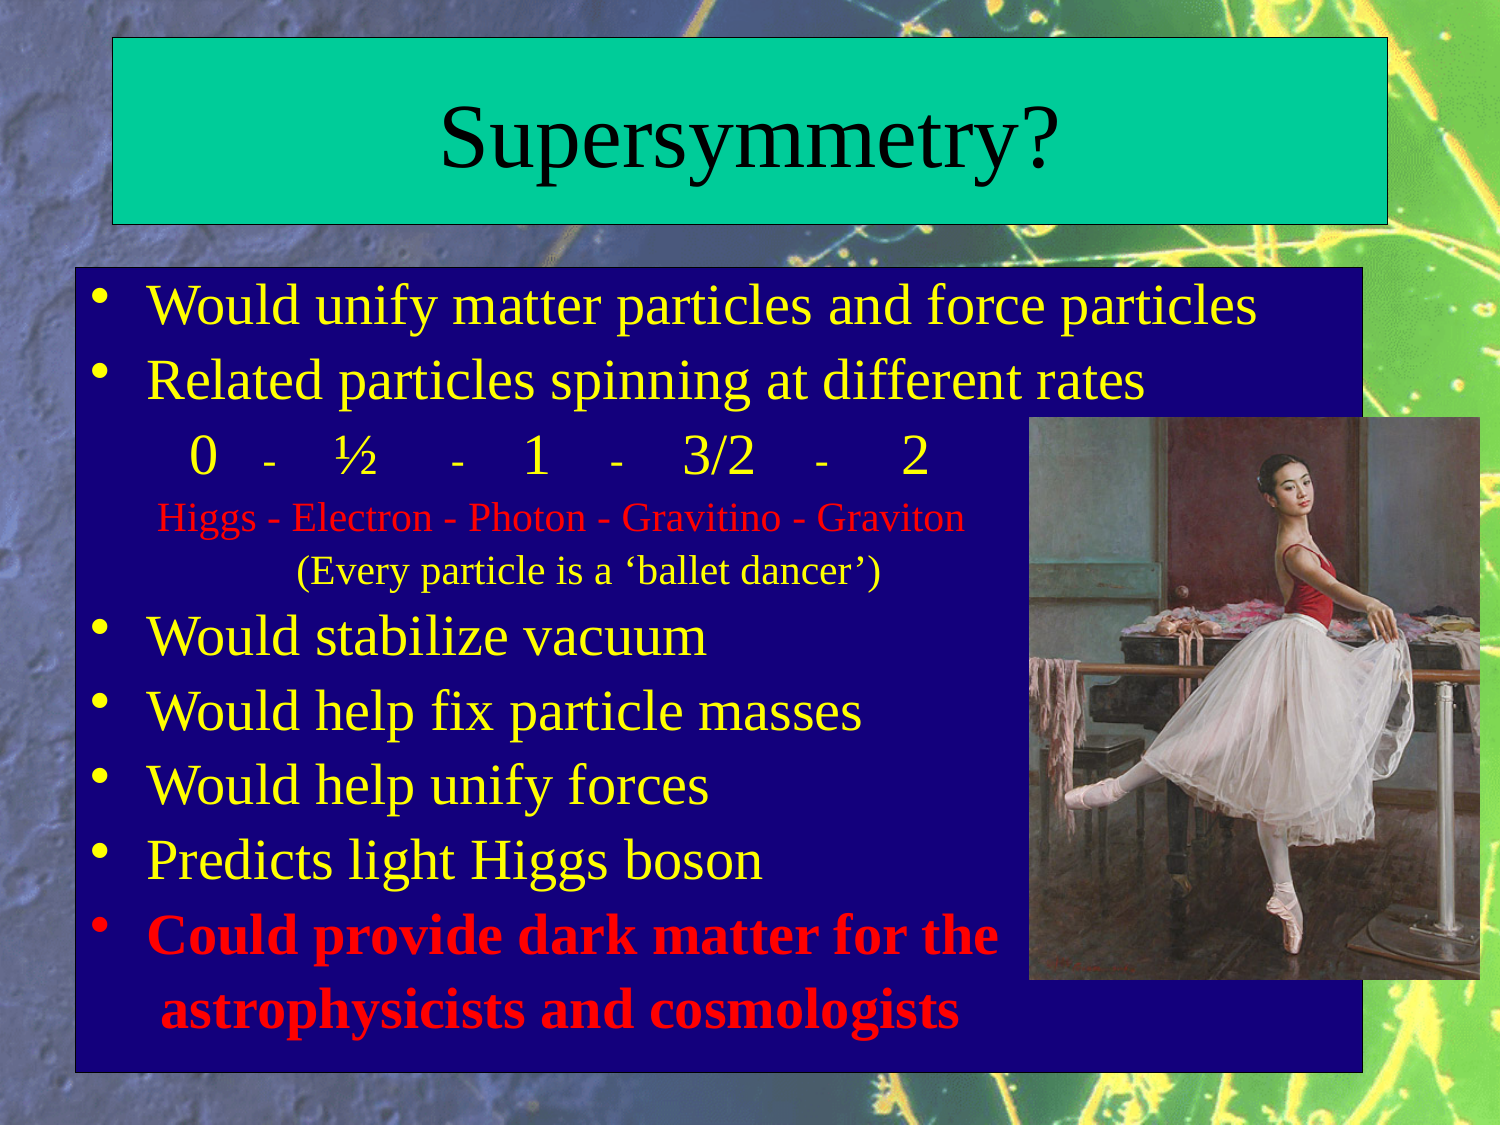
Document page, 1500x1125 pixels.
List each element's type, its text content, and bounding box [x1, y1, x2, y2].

title Supersymmetry? [112, 37, 1388, 225]
list Would unify matter particles and force particles Related particles spinning at different rates 0 - ½ - 1 - 3/2 - 2 Higgs - Electron - Photon - Gravitino - Graviton (Every particle is a ‘ballet dancer’) Would stabilize vacuum Would help fix particle masses Would help unify forces Predicts light Higgs boson Could provide dark matter for the astrophysicists and cosmologists [75, 267, 1363, 1073]
picture [0, 0, 1500, 1125]
